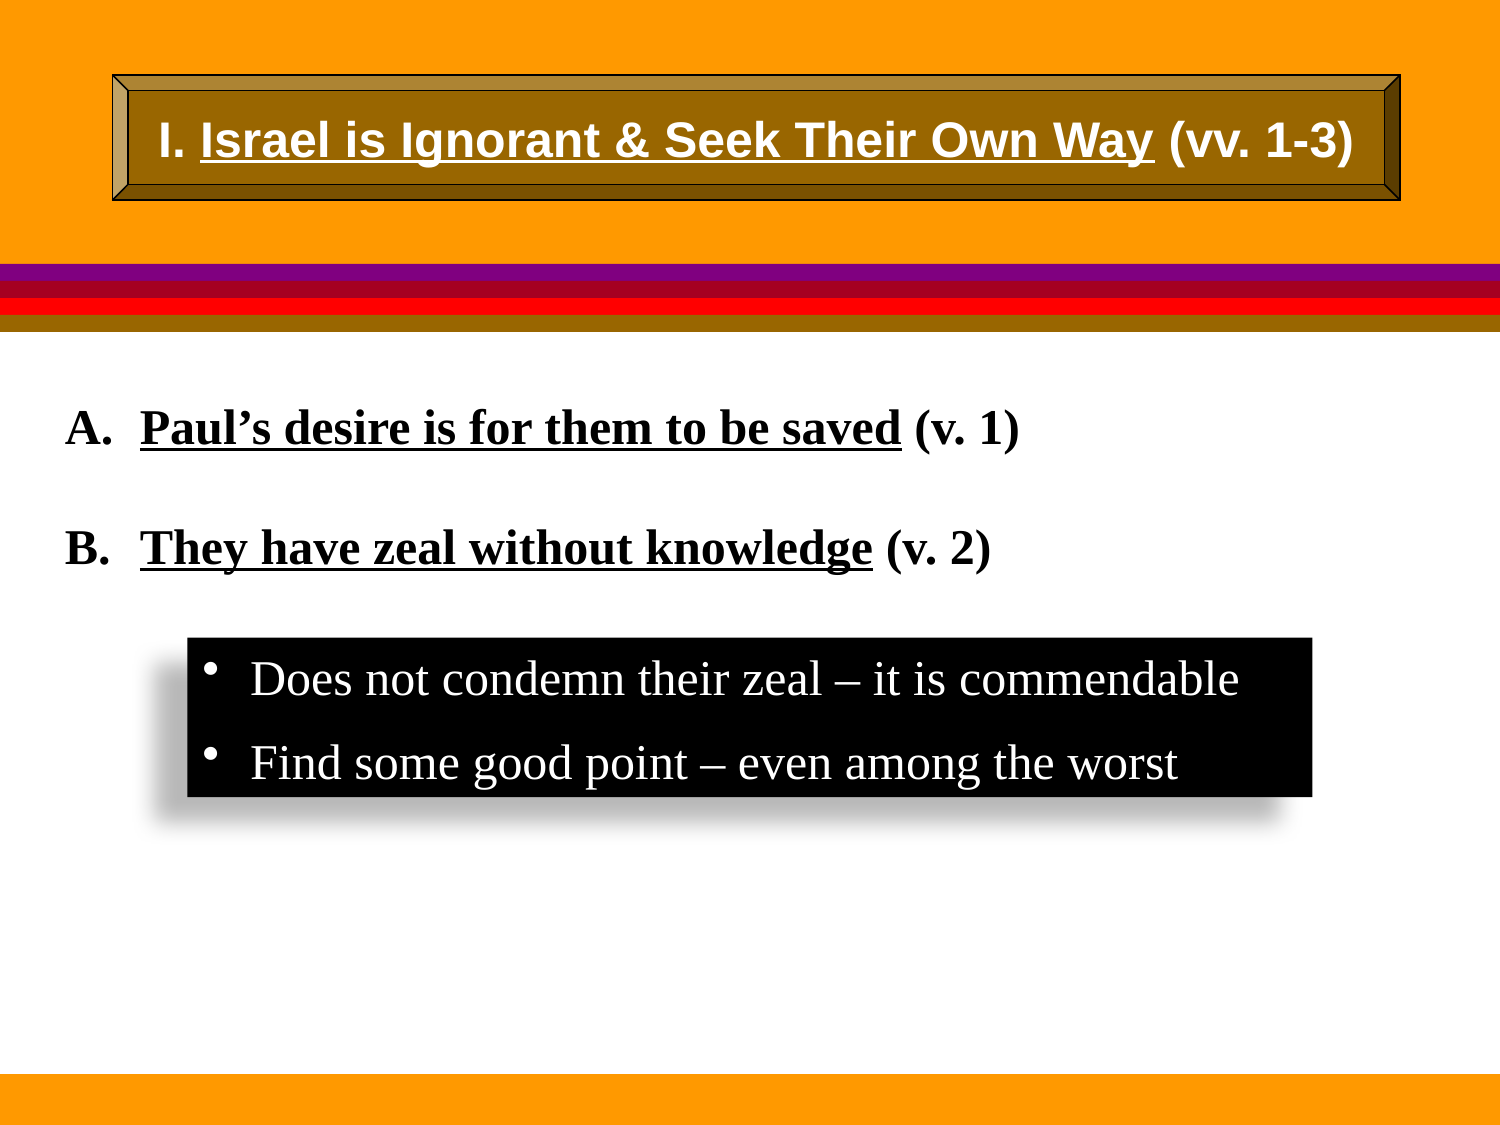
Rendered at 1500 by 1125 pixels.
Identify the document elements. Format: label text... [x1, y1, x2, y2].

text_box Does not condemn their zeal – it is commendable Find some good point – even among the worst [187, 637, 1313, 798]
text_box I. Israel is Ignorant & Seek Their Own Way (vv. 1-3) [112, 75, 1400, 201]
text_box Paul’s desire is for them to be saved (v. 1) They have zeal without knowledge (v. 2) [49, 387, 1400, 583]
